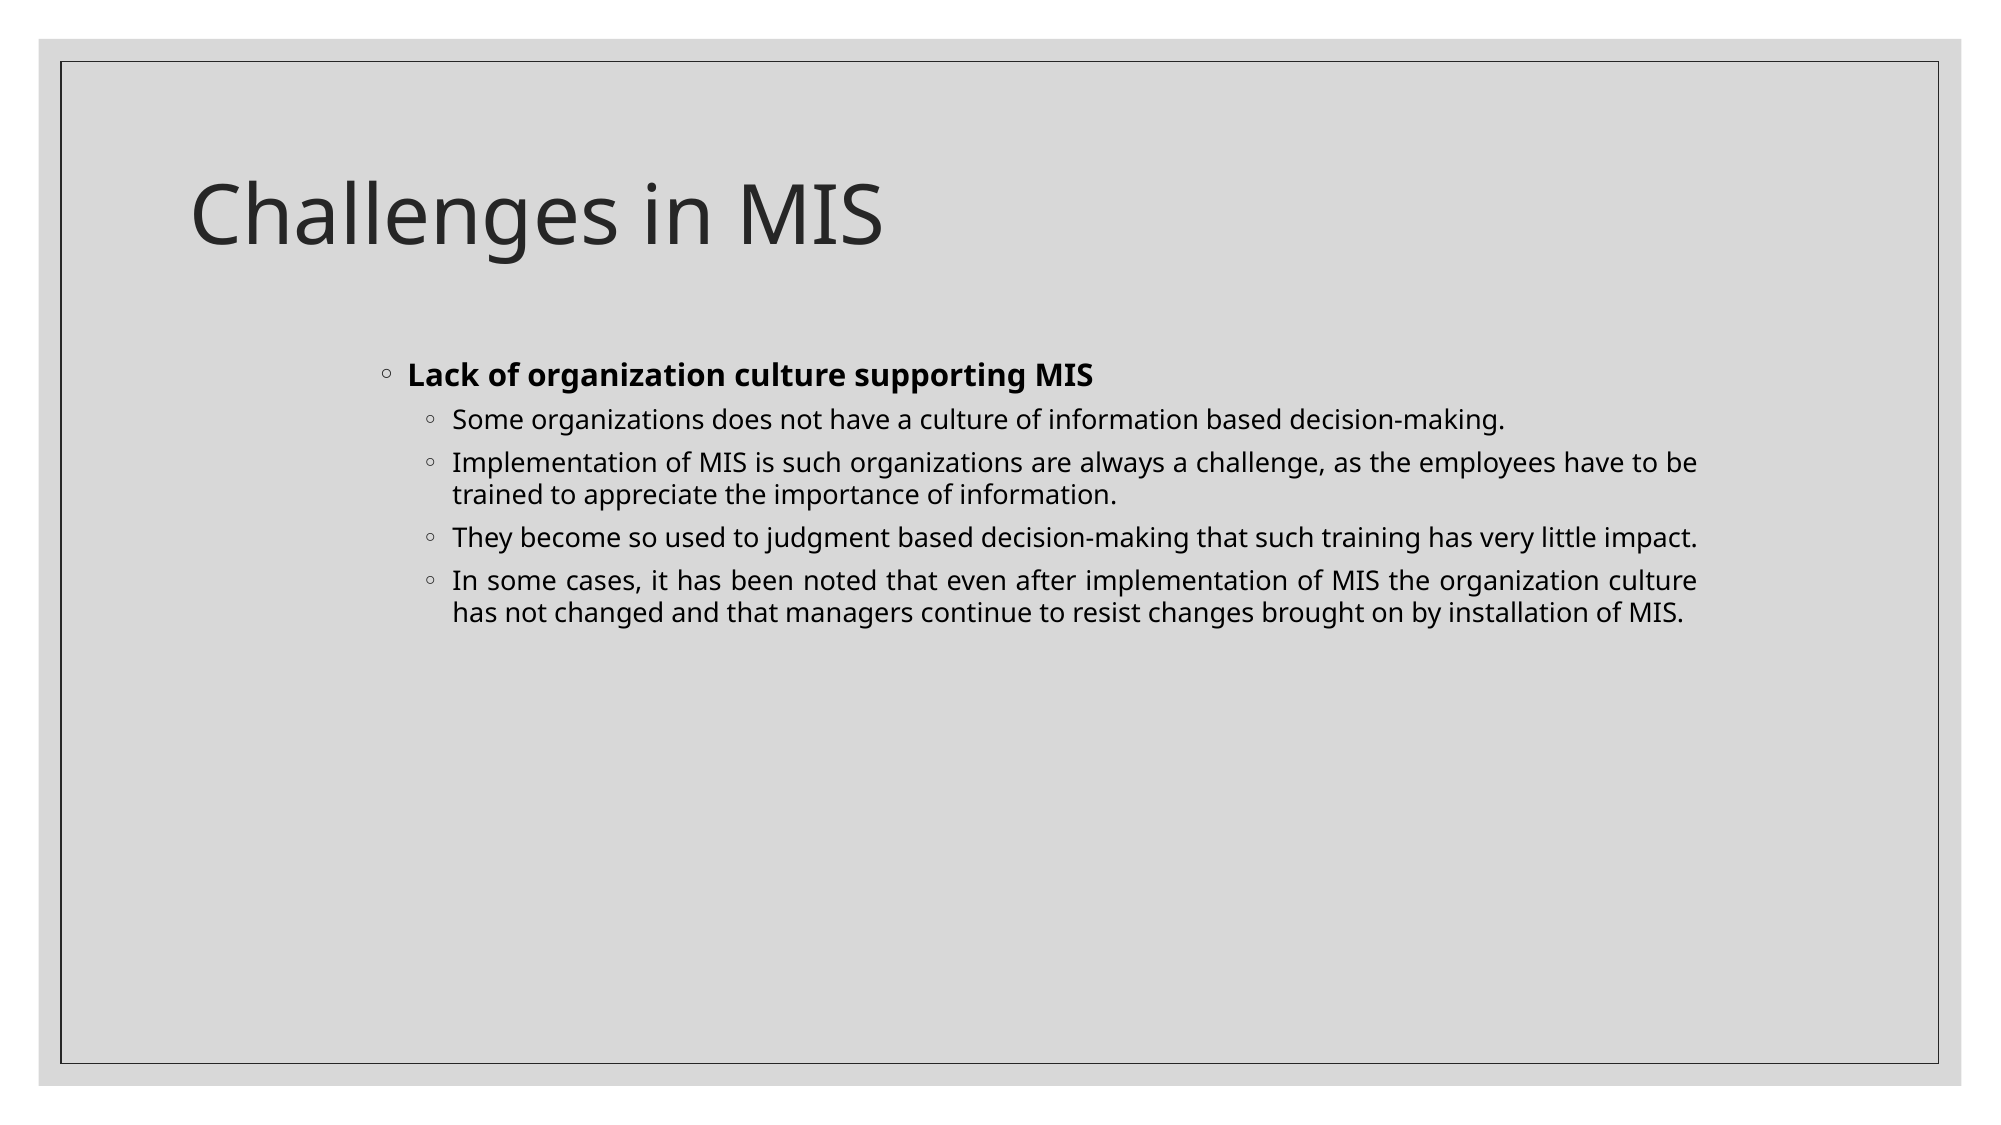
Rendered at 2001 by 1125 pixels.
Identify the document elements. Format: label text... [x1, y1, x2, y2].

list Lack of organization culture supporting MIS Some organizations does not have a culture of information based decision-making. Implementation of MIS is such organizations are always a challenge, as the employees have to be trained to appreciate the importance of information. They become so used to judgment based decision-making that such training has very little impact. In some cases, it has been noted that even after implementation of MIS the organization culture has not changed and that managers continue to resist changes brought on by installation of MIS. [362, 343, 1713, 1037]
title Challenges in MIS [174, 105, 1825, 331]
